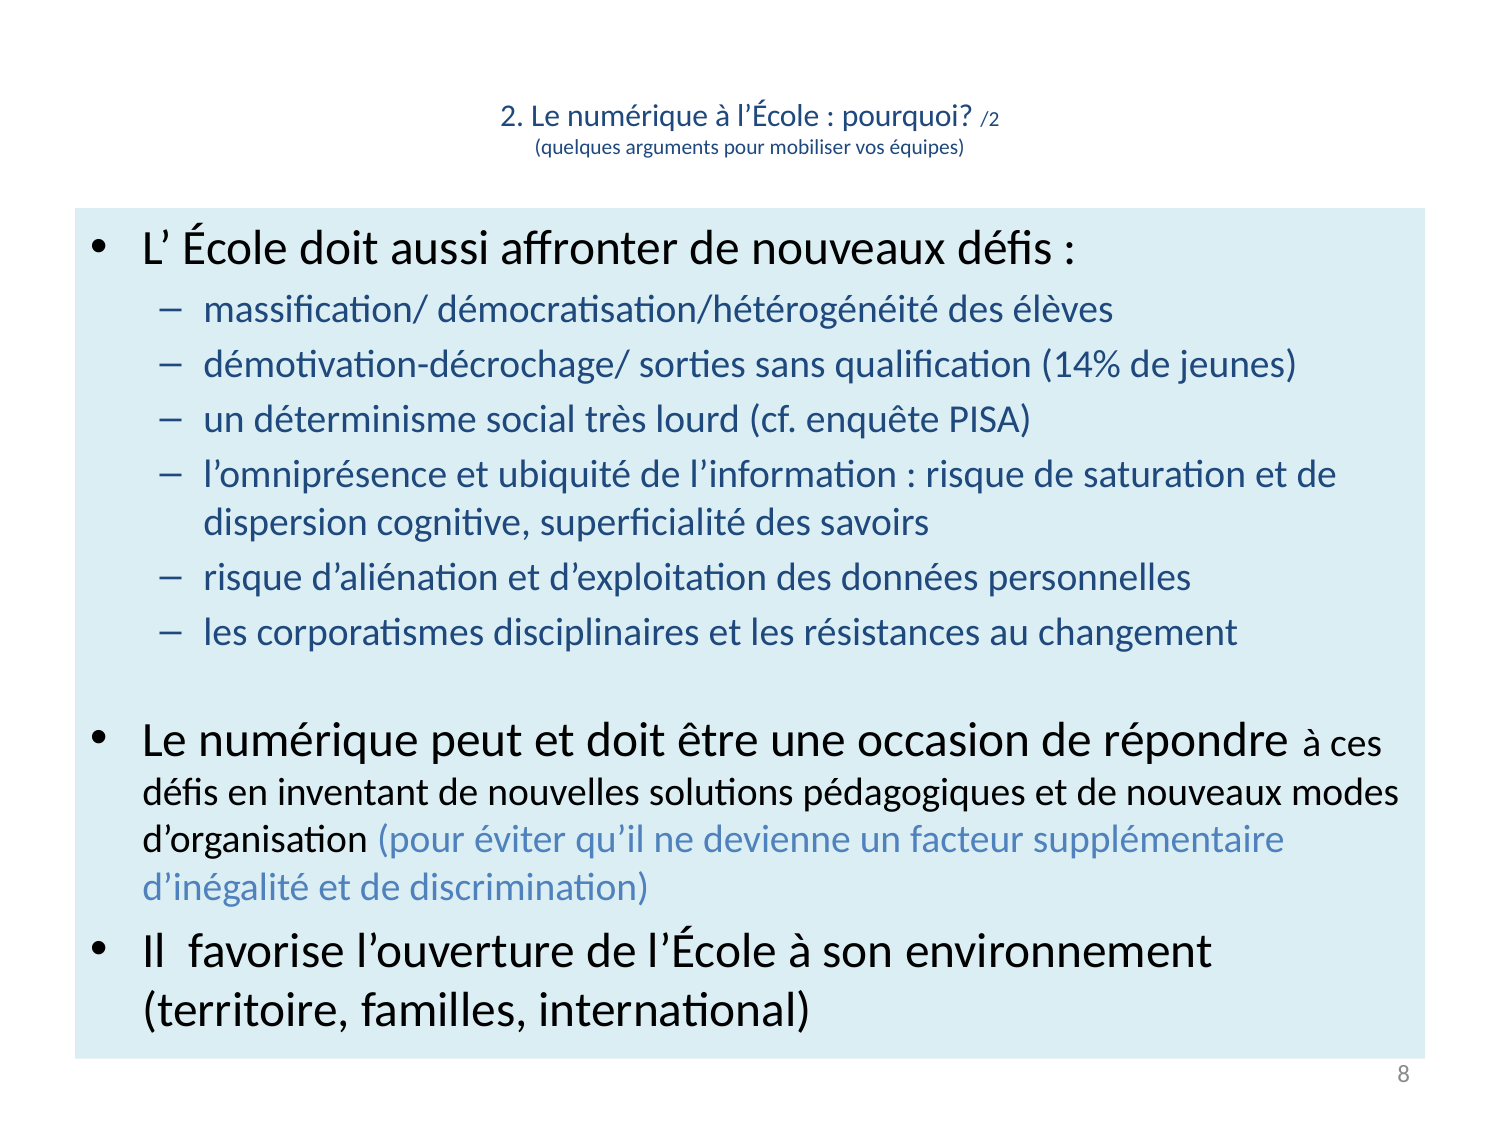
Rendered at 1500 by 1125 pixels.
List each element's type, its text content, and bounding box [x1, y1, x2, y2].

list L’ École doit aussi affronter de nouveaux défis : massification/ démocratisation/hétérogénéité des élèves démotivation-décrochage/ sorties sans qualification (14% de jeunes) un déterminisme social très lourd (cf. enquête PISA) l’omniprésence et ubiquité de l’information : risque de saturation et de dispersion cognitive, superficialité des savoirs risque d’aliénation et d’exploitation des données personnelles les corporatismes disciplinaires et les résistances au changement Le numérique peut et doit être une occasion de répondre à ces défis en inventant de nouvelles solutions pédagogiques et de nouveaux modes d’organisation (pour éviter qu’il ne devienne un facteur supplémentaire d’inégalité et de discrimination) Il favorise l’ouverture de l’École à son environnement (territoire, familles, international) [75, 208, 1425, 1059]
slide_number 8 [1074, 1042, 1425, 1103]
title 2. Le numérique à l’École : pourquoi? /2 (quelques arguments pour mobiliser vos équipes) [75, 45, 1425, 208]
